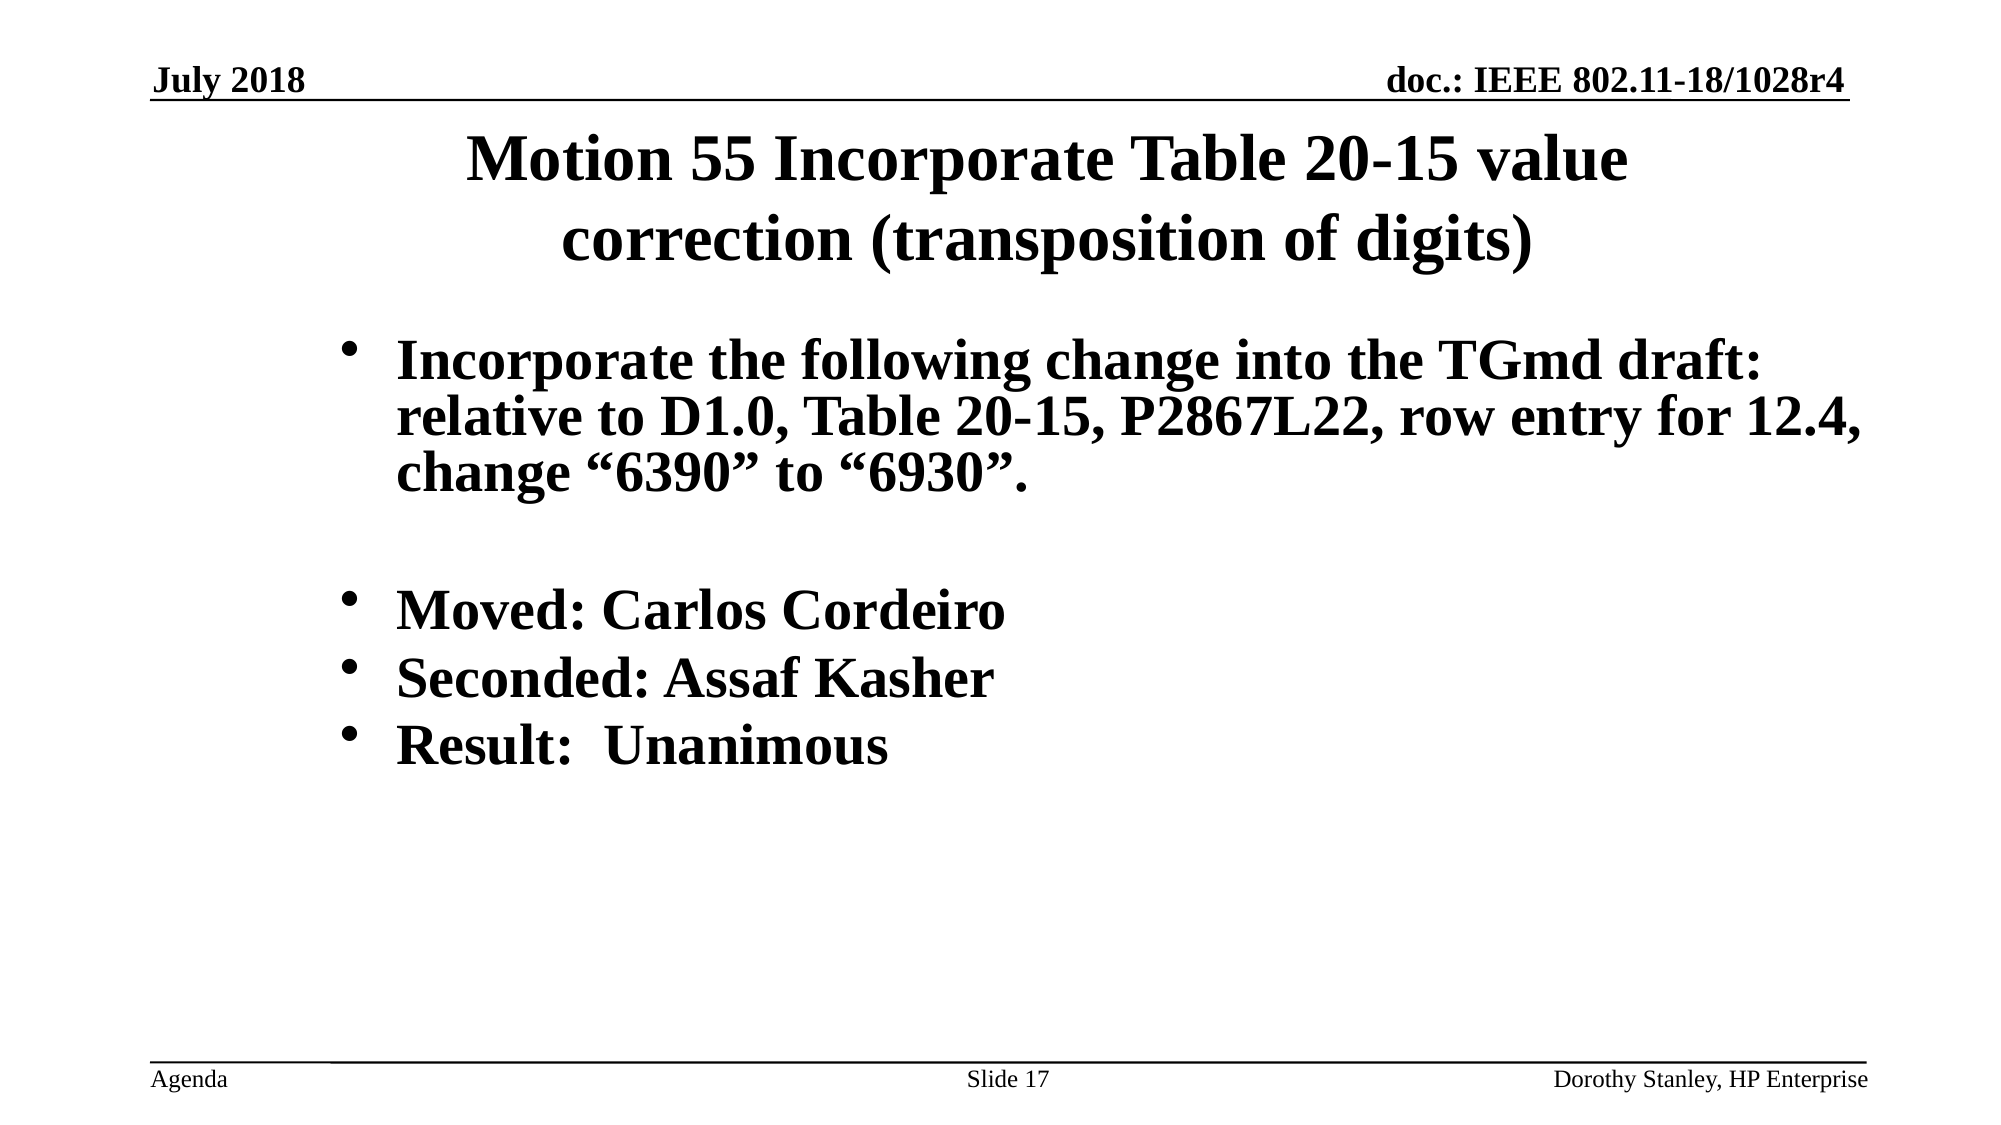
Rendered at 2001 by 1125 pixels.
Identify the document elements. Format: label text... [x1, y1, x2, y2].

slide_number Slide 17 [966, 1078, 1051, 1093]
title Motion 55 Incorporate Table 20-15 value correction (transposition of digits) [300, 106, 1797, 281]
footer Dorothy Stanley, HP Enterprise [1549, 1078, 1869, 1093]
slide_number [152, 54, 567, 100]
list Incorporate the following change into the TGmd draft: relative to D1.0, Table 20-15, P2867L22, row entry for 12.4, change “6390” to “6930”. Moved: Carlos Cordeiro Seconded: Assaf Kasher Result: Unanimous [324, 327, 1880, 1078]
